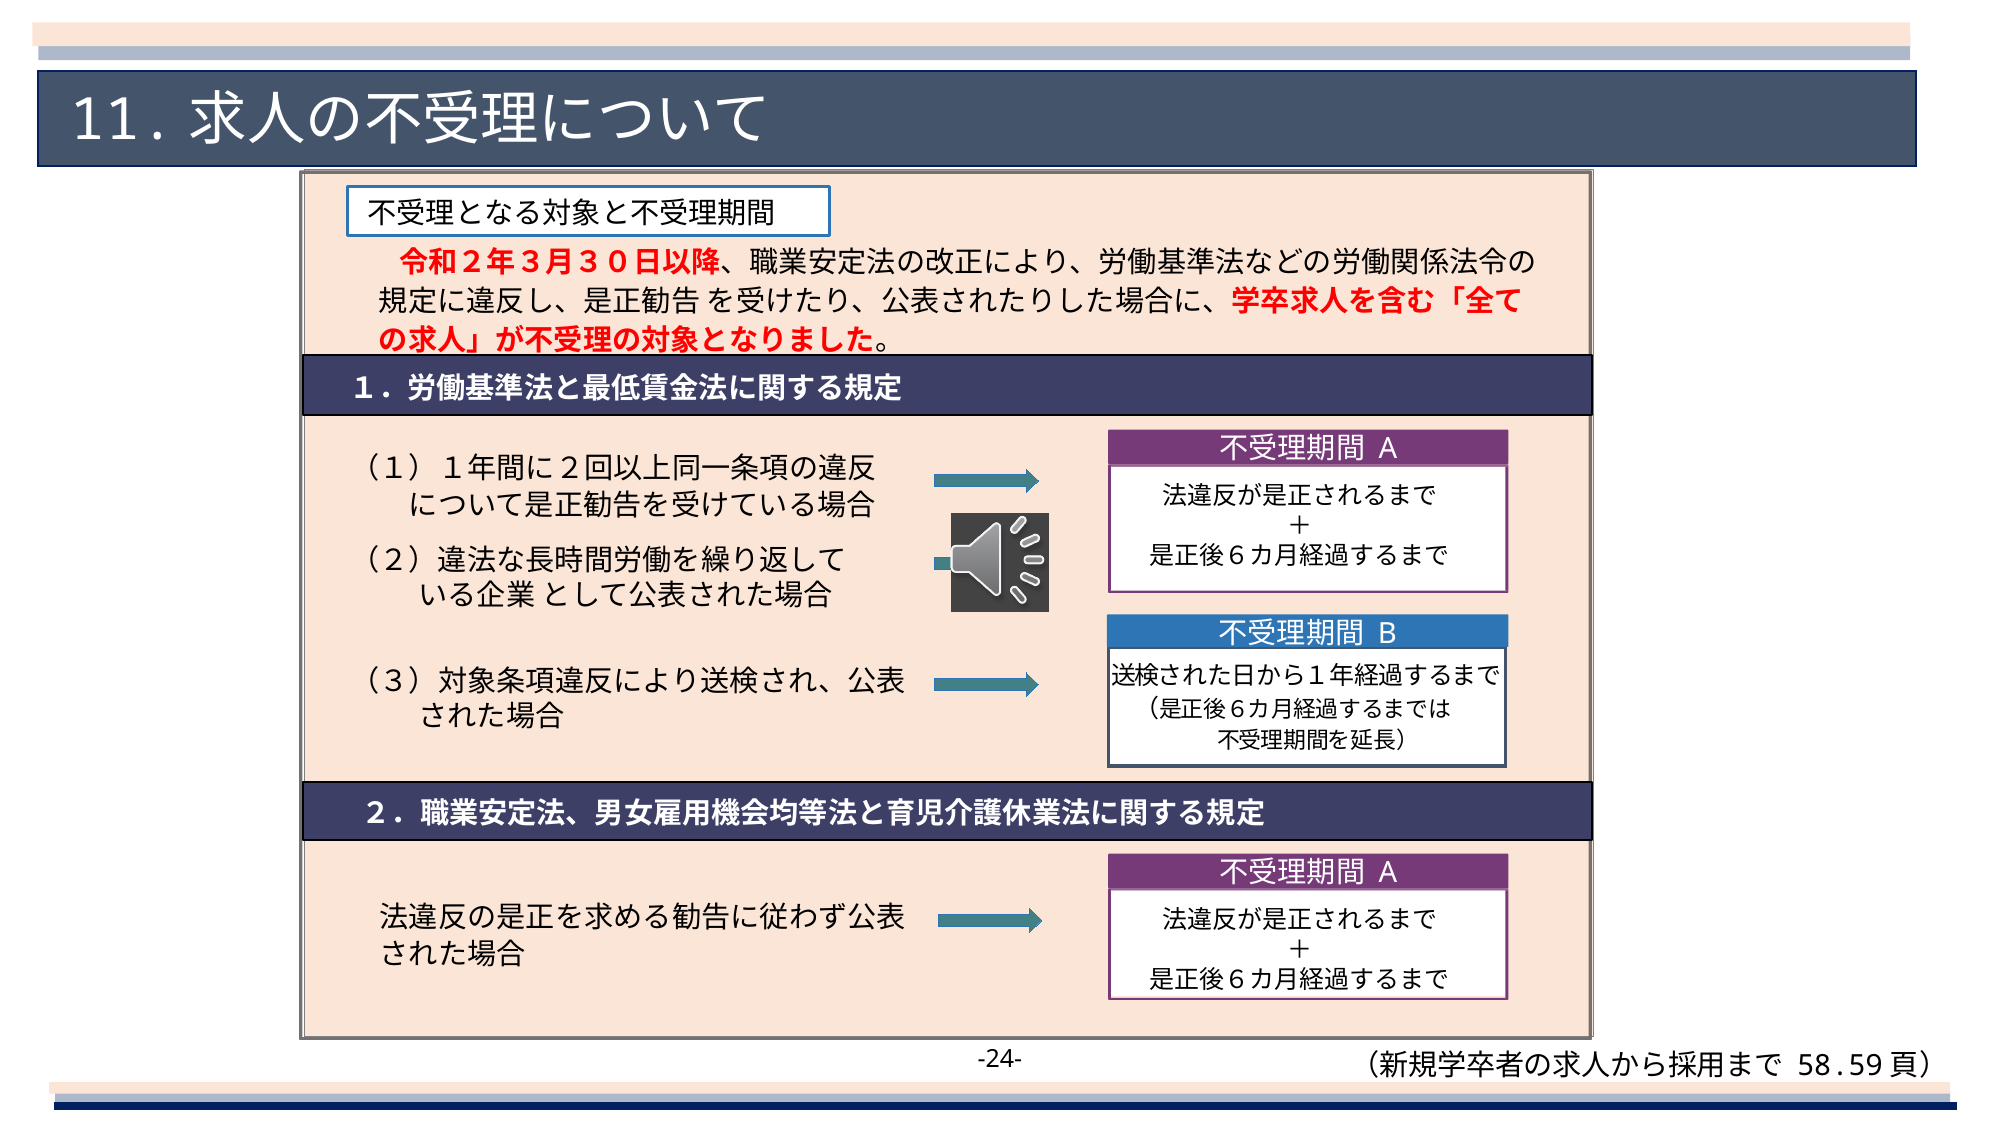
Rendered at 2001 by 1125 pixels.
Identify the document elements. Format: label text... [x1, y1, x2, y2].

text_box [32, 22, 1917, 166]
footer -24- [662, 1042, 1338, 1081]
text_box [48, 1081, 1957, 1110]
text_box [299, 169, 1594, 1040]
picture [949, 512, 1050, 613]
text_box （新規学卒者の求人から採用まで 58.59頁） [1335, 1039, 2000, 1089]
